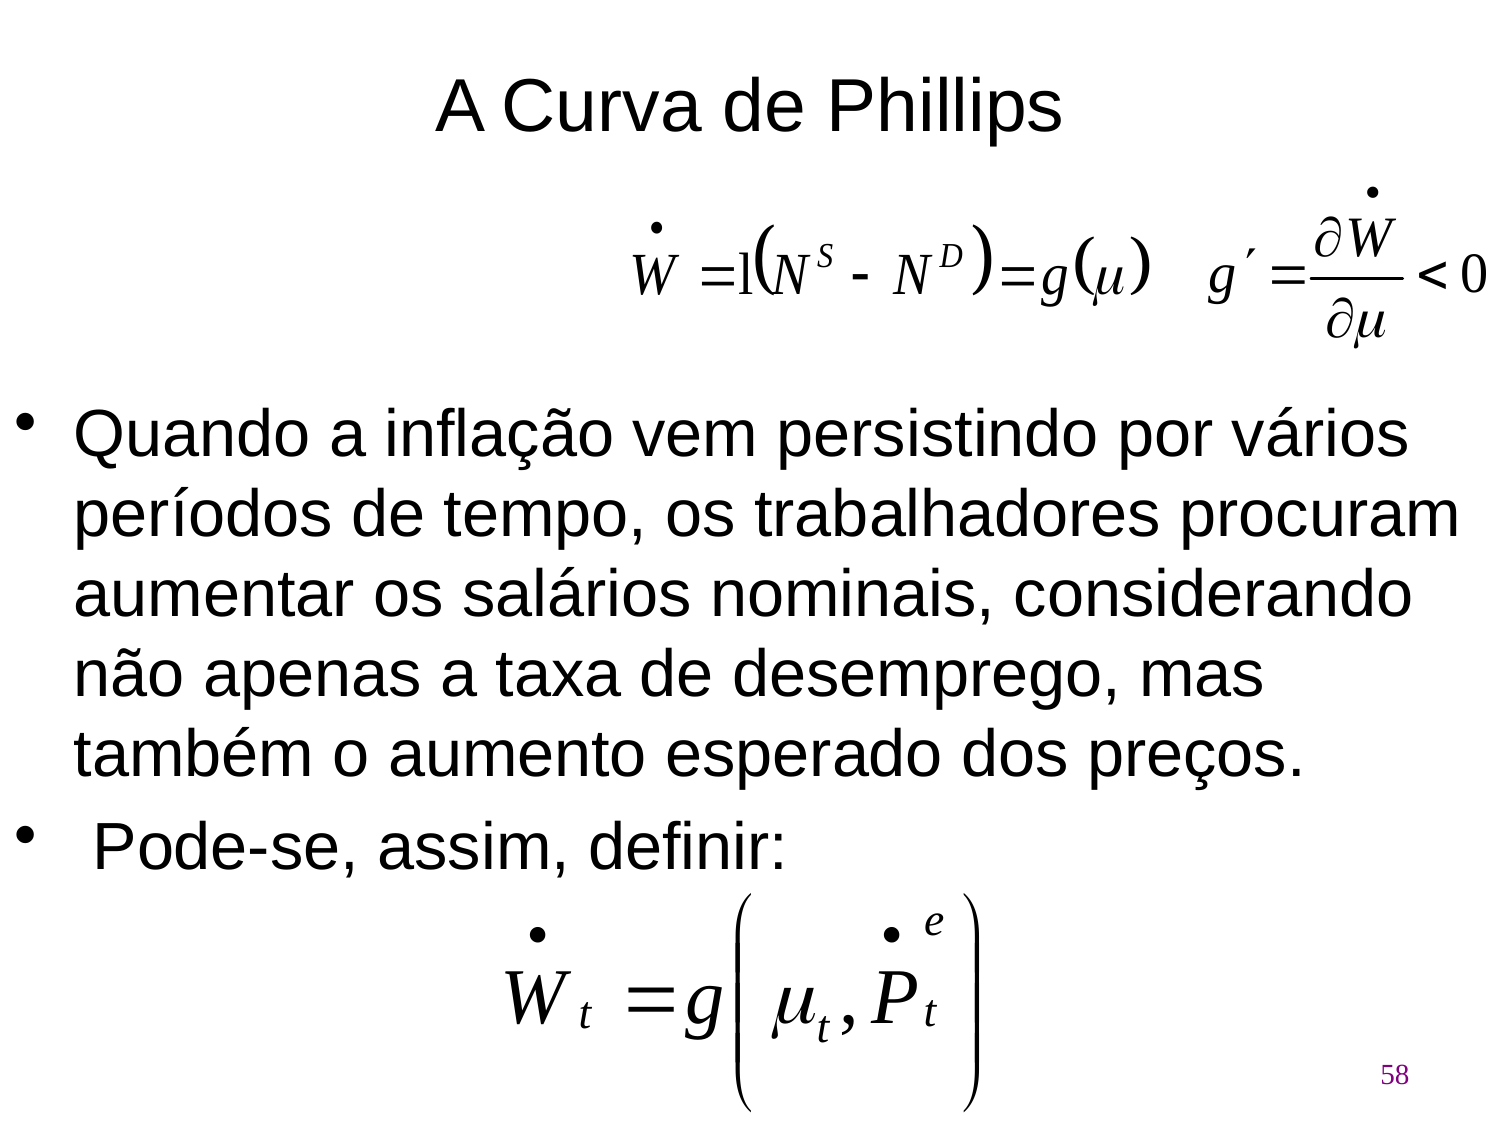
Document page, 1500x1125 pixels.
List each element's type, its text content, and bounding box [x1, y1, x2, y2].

slide_number 58 [1074, 1042, 1425, 1103]
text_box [625, 199, 1152, 320]
text_box Quando a inflação vem persistindo por vários períodos de tempo, os trabalhadores procuram aumentar os salários nominais, considerando não apenas a taxa de desemprego, mas também o aumento esperado dos preços. Pode-se, assim, definir: [0, 382, 1500, 972]
title A Curva de Phillips [0, 34, 1500, 169]
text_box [1197, 168, 1499, 360]
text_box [495, 878, 1005, 1125]
